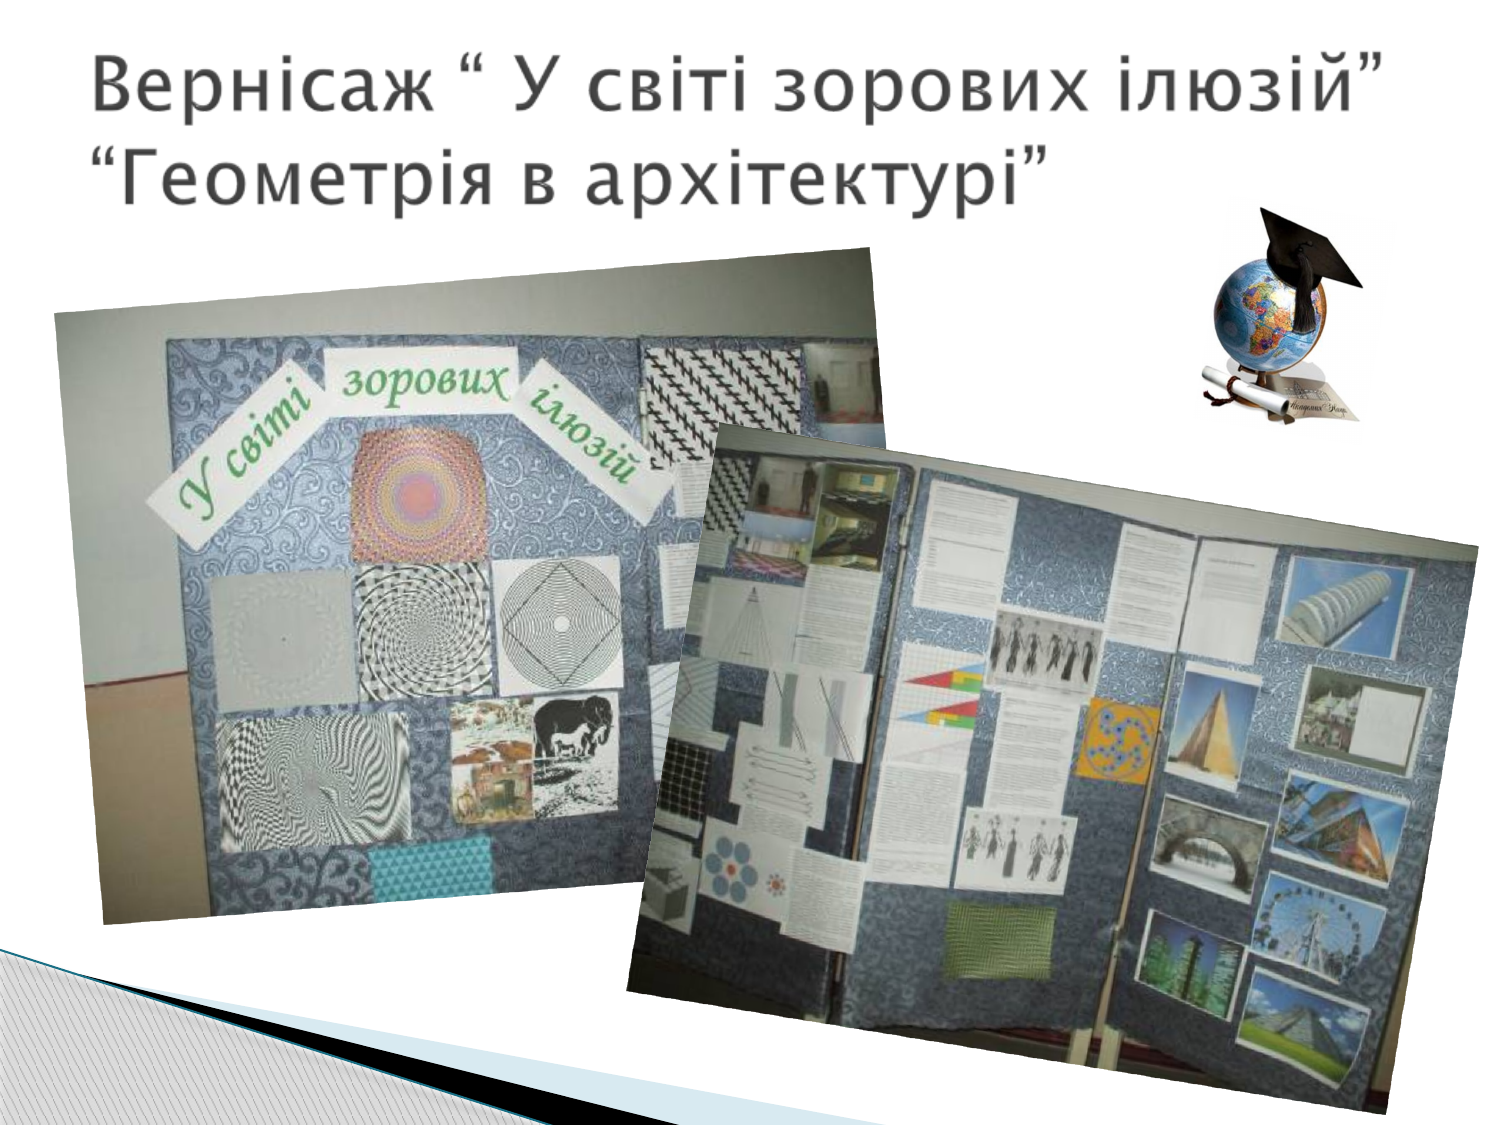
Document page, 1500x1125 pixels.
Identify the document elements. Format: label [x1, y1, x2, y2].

picture [1194, 207, 1395, 444]
title [40, 20, 1455, 235]
picture [55, 248, 1478, 1114]
